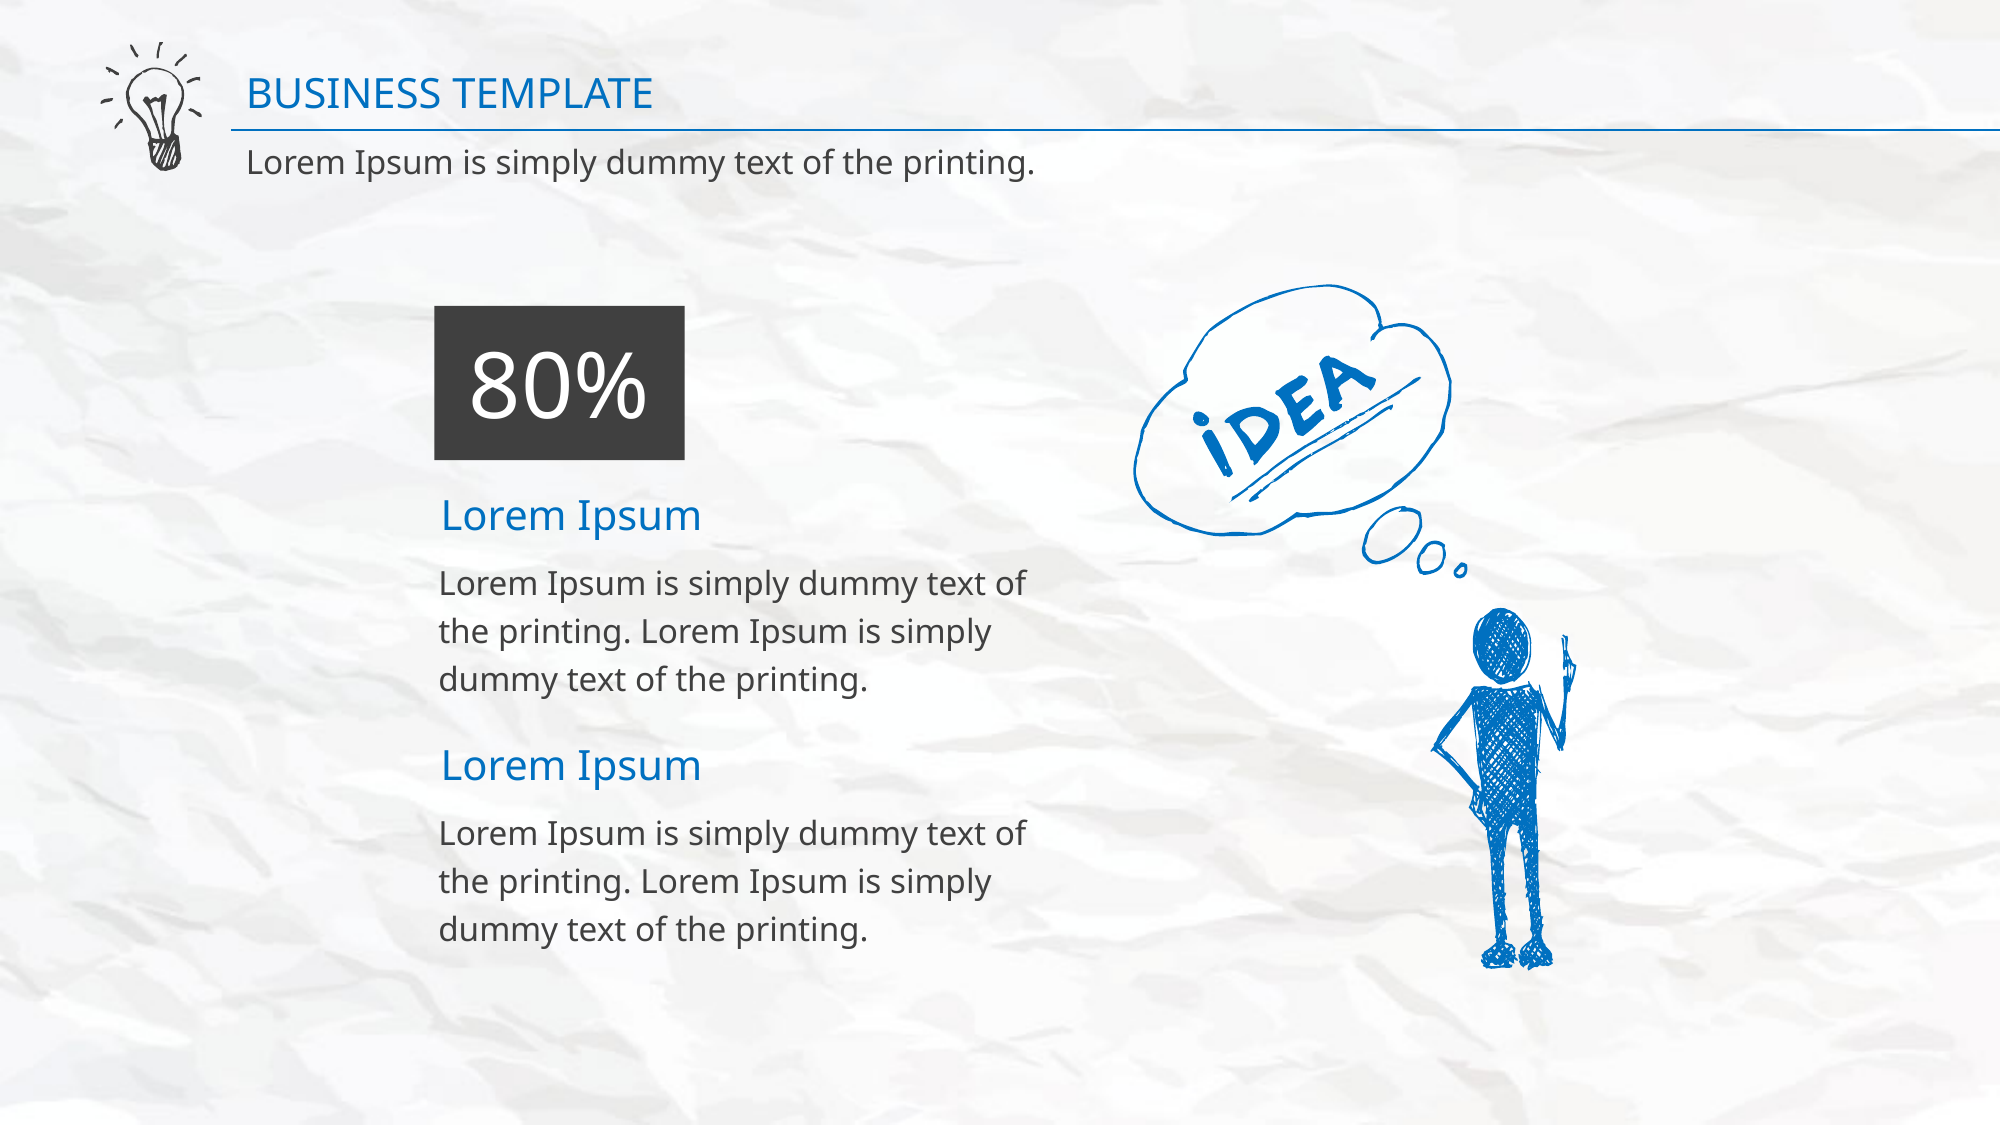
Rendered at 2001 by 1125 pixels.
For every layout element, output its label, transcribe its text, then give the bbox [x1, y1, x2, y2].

text_box Lorem Ipsum is simply dummy text of the printing. [231, 133, 1113, 189]
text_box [100, 41, 203, 172]
text_box BUSINESS TEMPLATE [231, 59, 722, 125]
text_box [1132, 283, 1577, 971]
text_box [433, 305, 686, 461]
picture [0, 0, 2000, 1125]
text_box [423, 731, 1100, 954]
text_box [423, 481, 1100, 704]
text_box 80% [454, 319, 666, 445]
